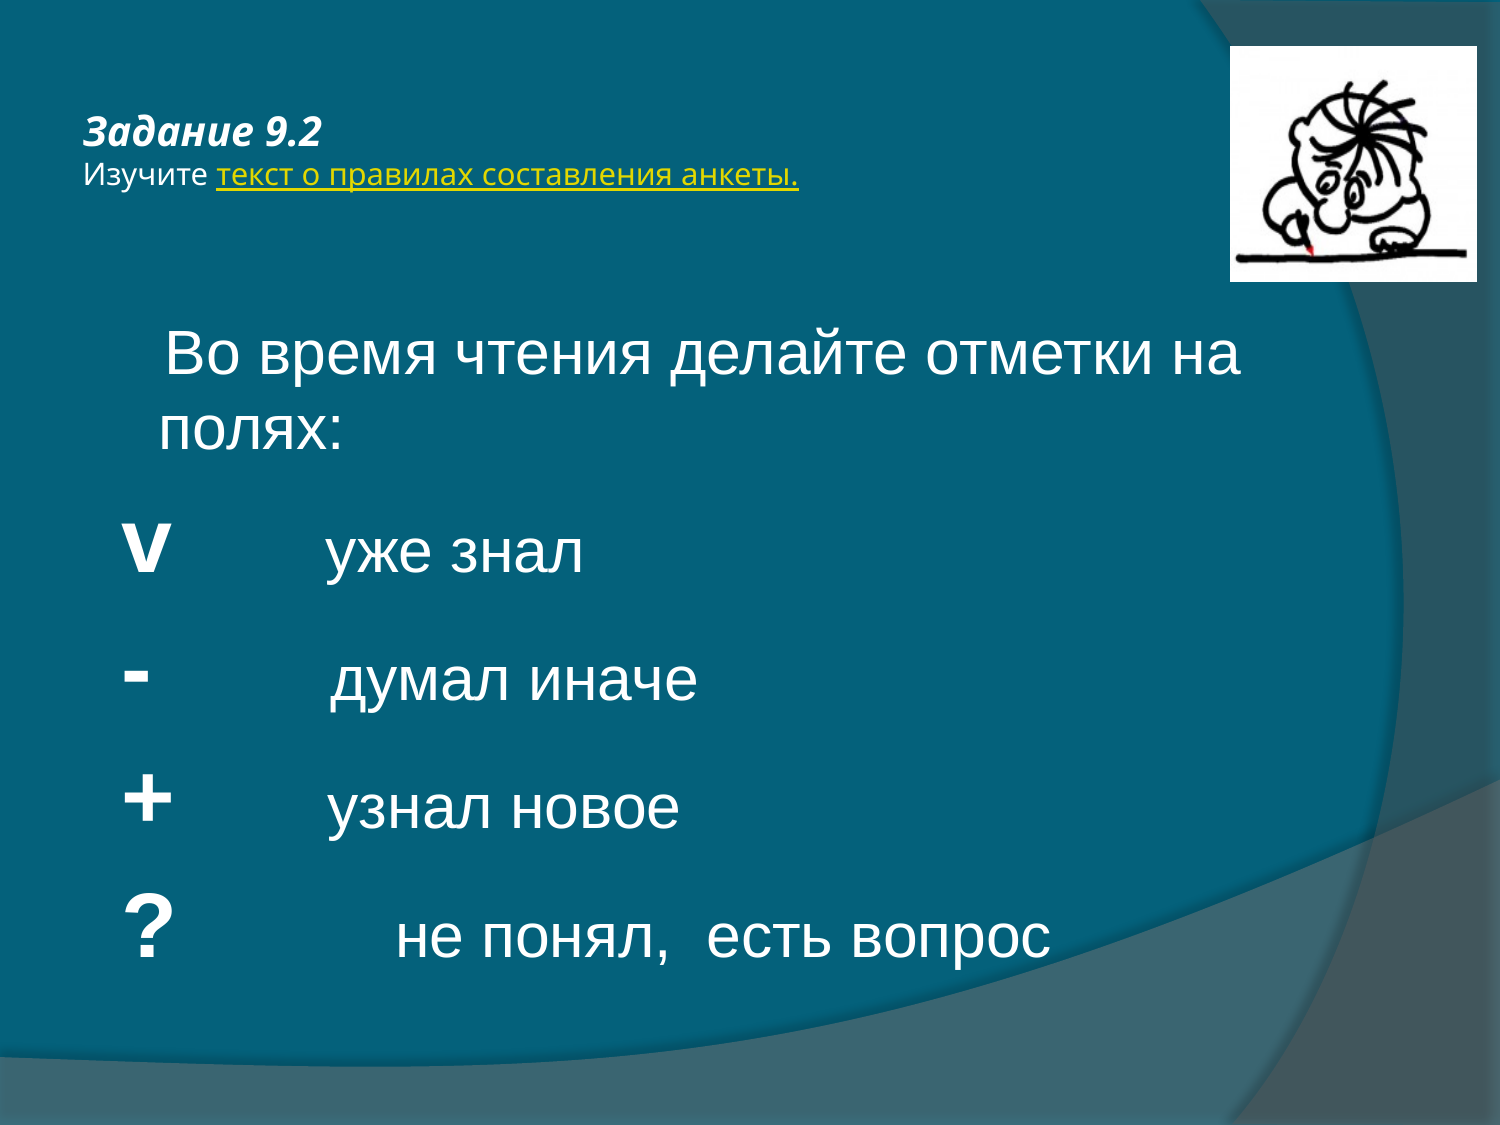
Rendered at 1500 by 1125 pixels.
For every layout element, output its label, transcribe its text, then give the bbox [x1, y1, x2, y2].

title Задание 9.2 Изучите текст о правилах составления анкеты. [75, 46, 1184, 270]
list Во время чтения делайте отметки на полях: v уже знал - думал иначе + узнал новое ? не понял, есть вопрос [75, 304, 1300, 1005]
picture [1231, 46, 1477, 282]
